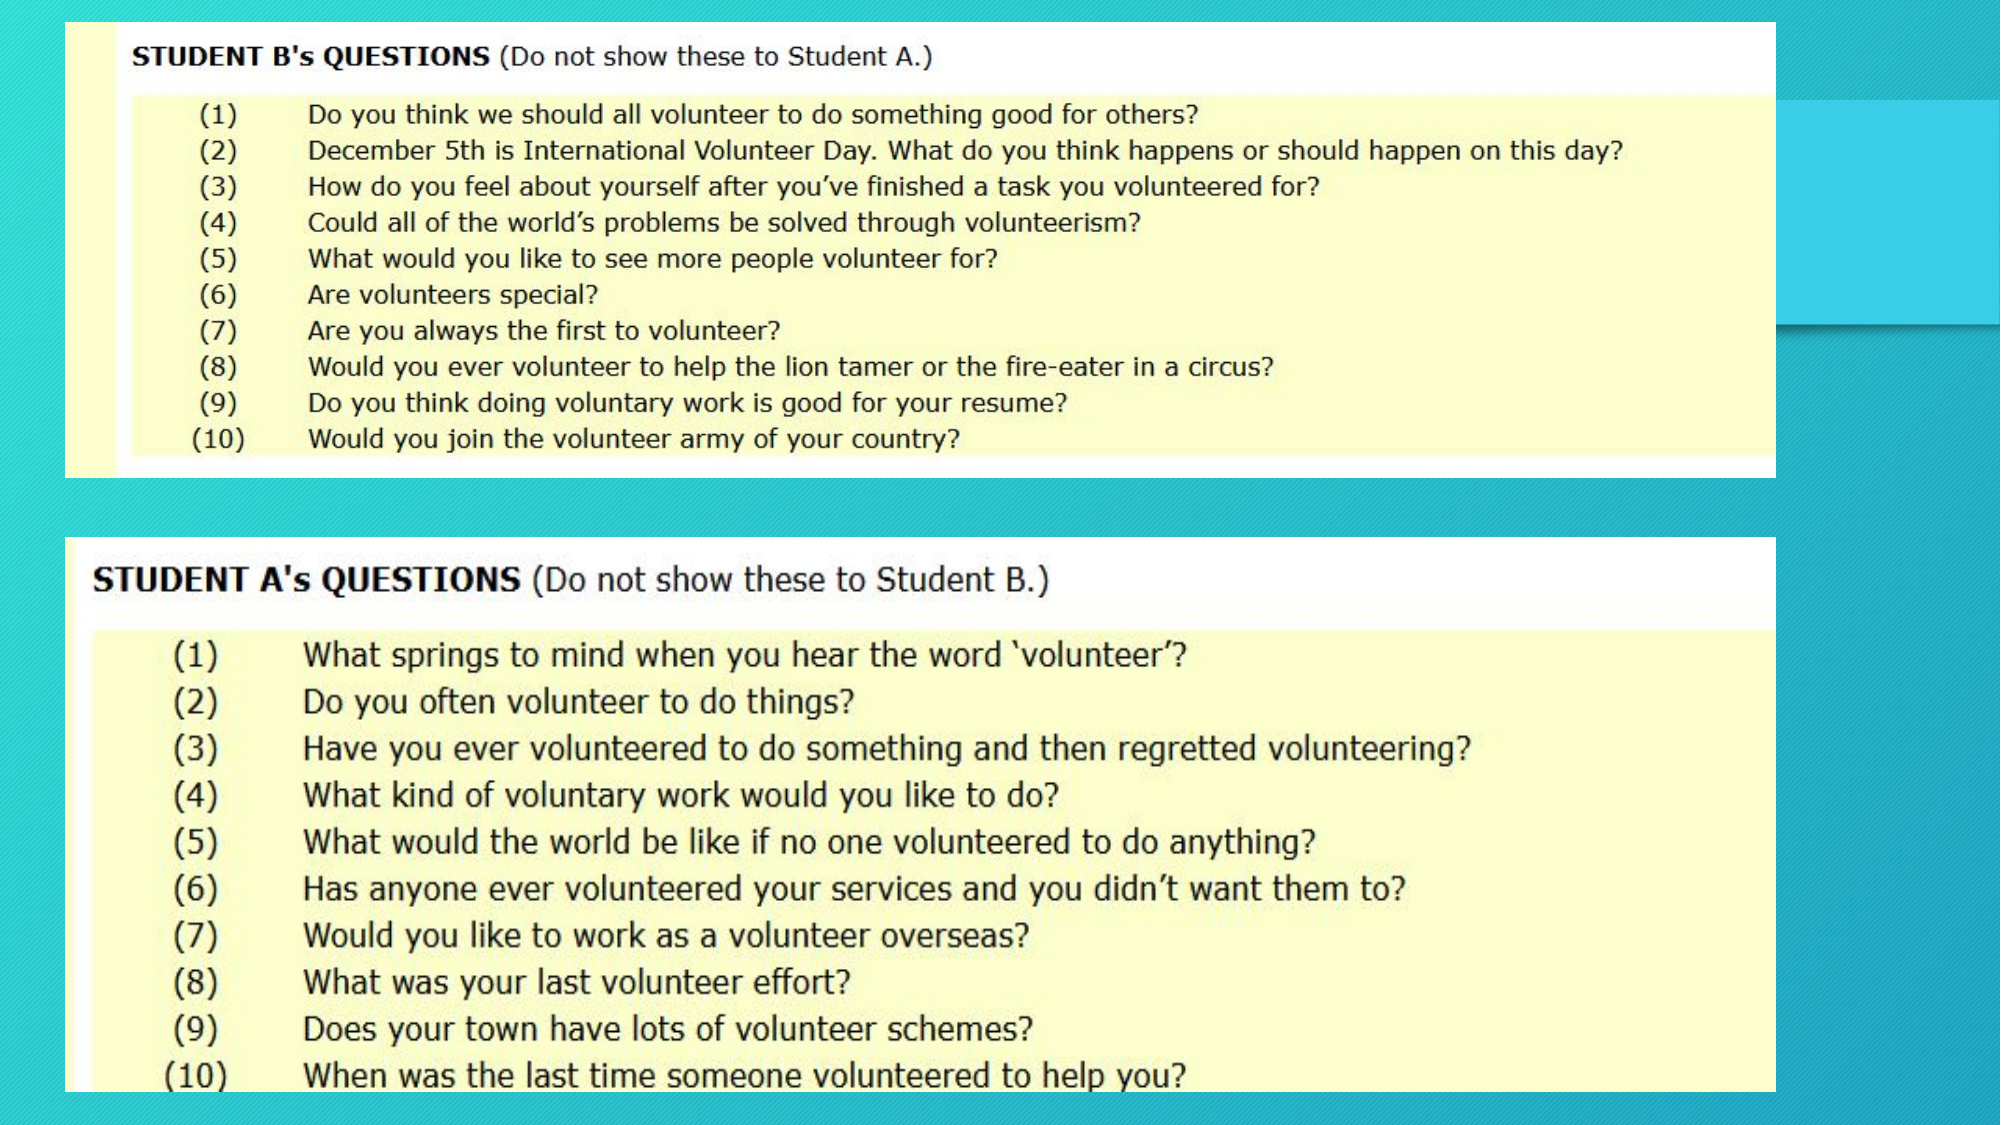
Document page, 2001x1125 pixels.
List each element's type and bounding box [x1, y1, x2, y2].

picture [65, 537, 1776, 1092]
picture [65, 22, 2000, 478]
